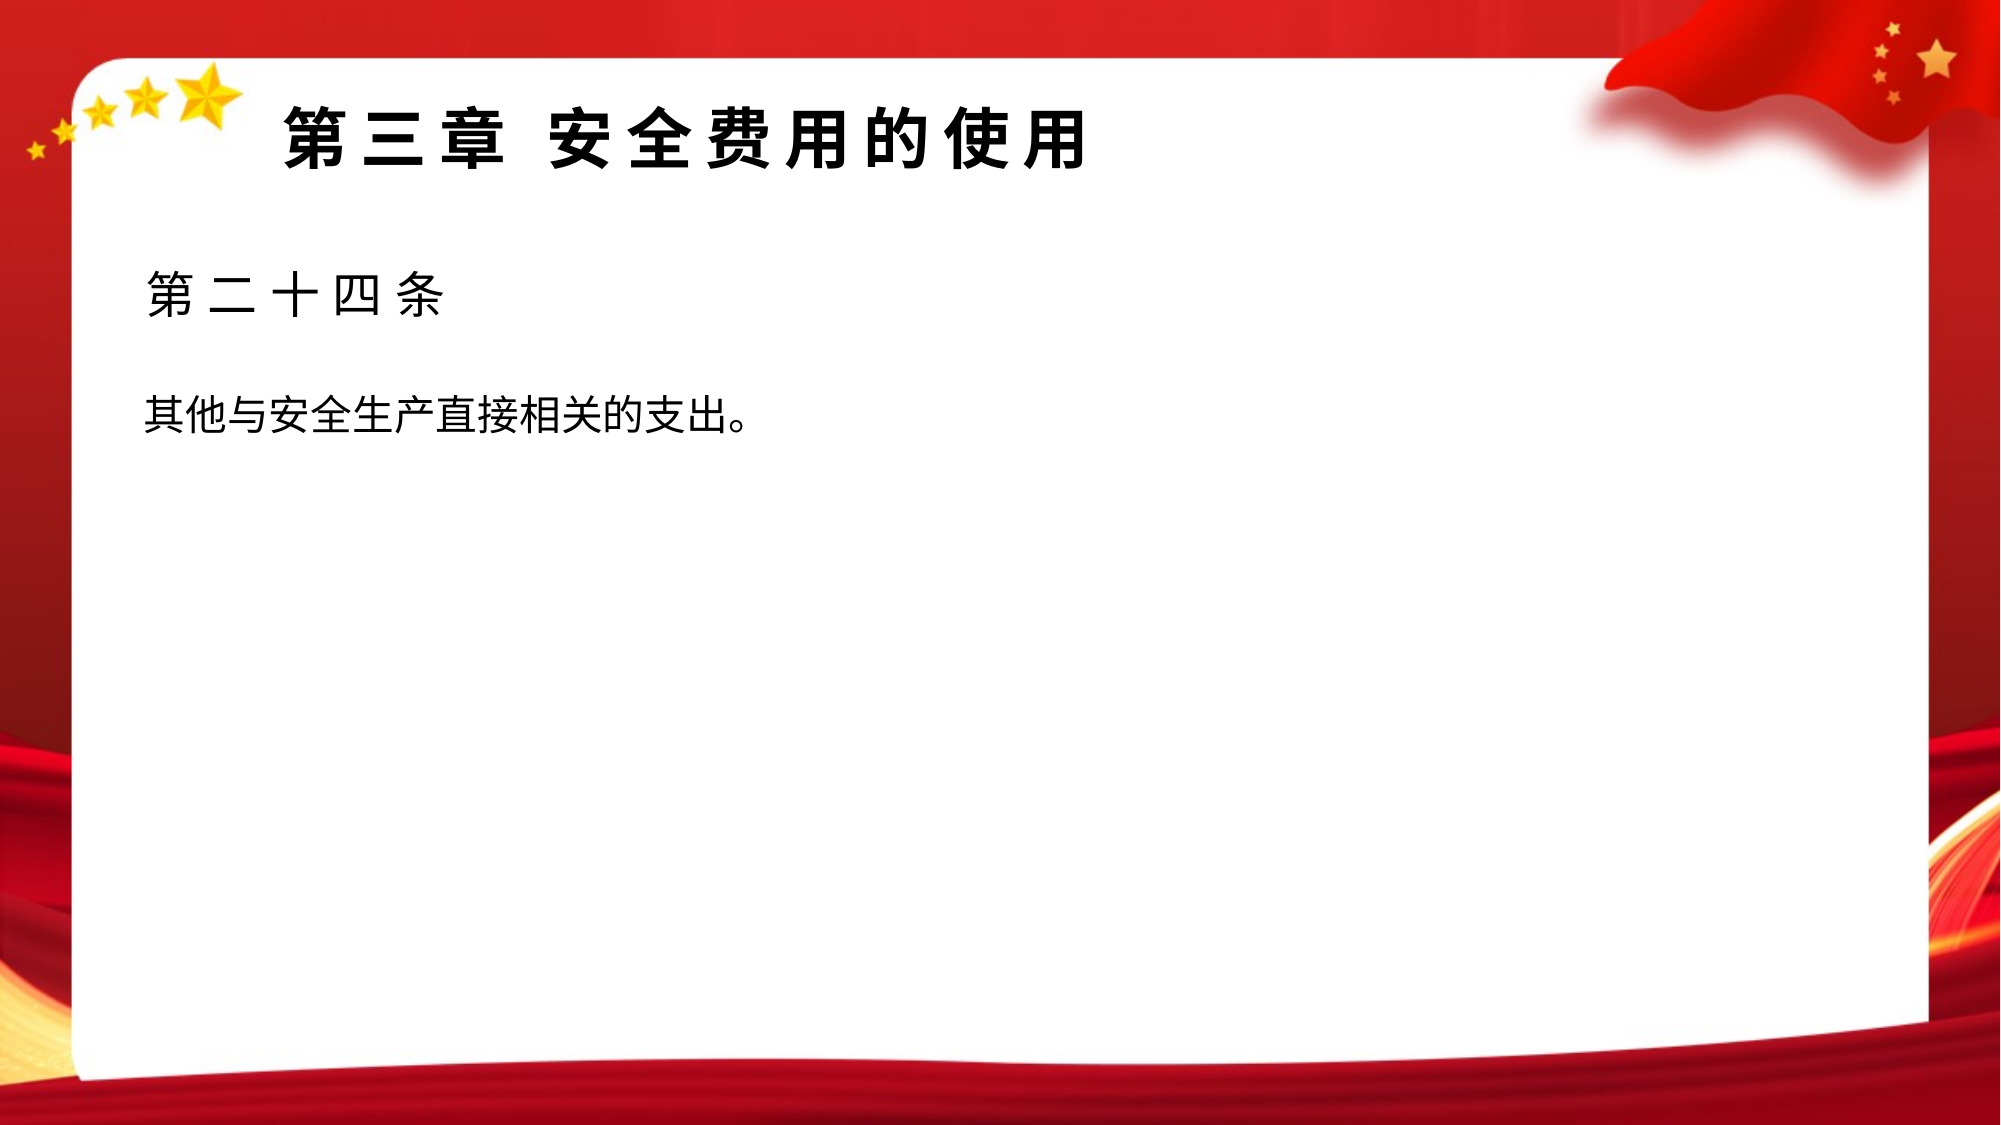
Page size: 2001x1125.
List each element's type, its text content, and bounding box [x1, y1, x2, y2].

picture [0, 0, 2001, 1125]
text_box 第三章 安全费用的使用 [266, 88, 1588, 184]
text_box 第二十四条 [130, 255, 1312, 331]
text_box 其他与安全生产直接相关的支出。 [128, 356, 1917, 897]
